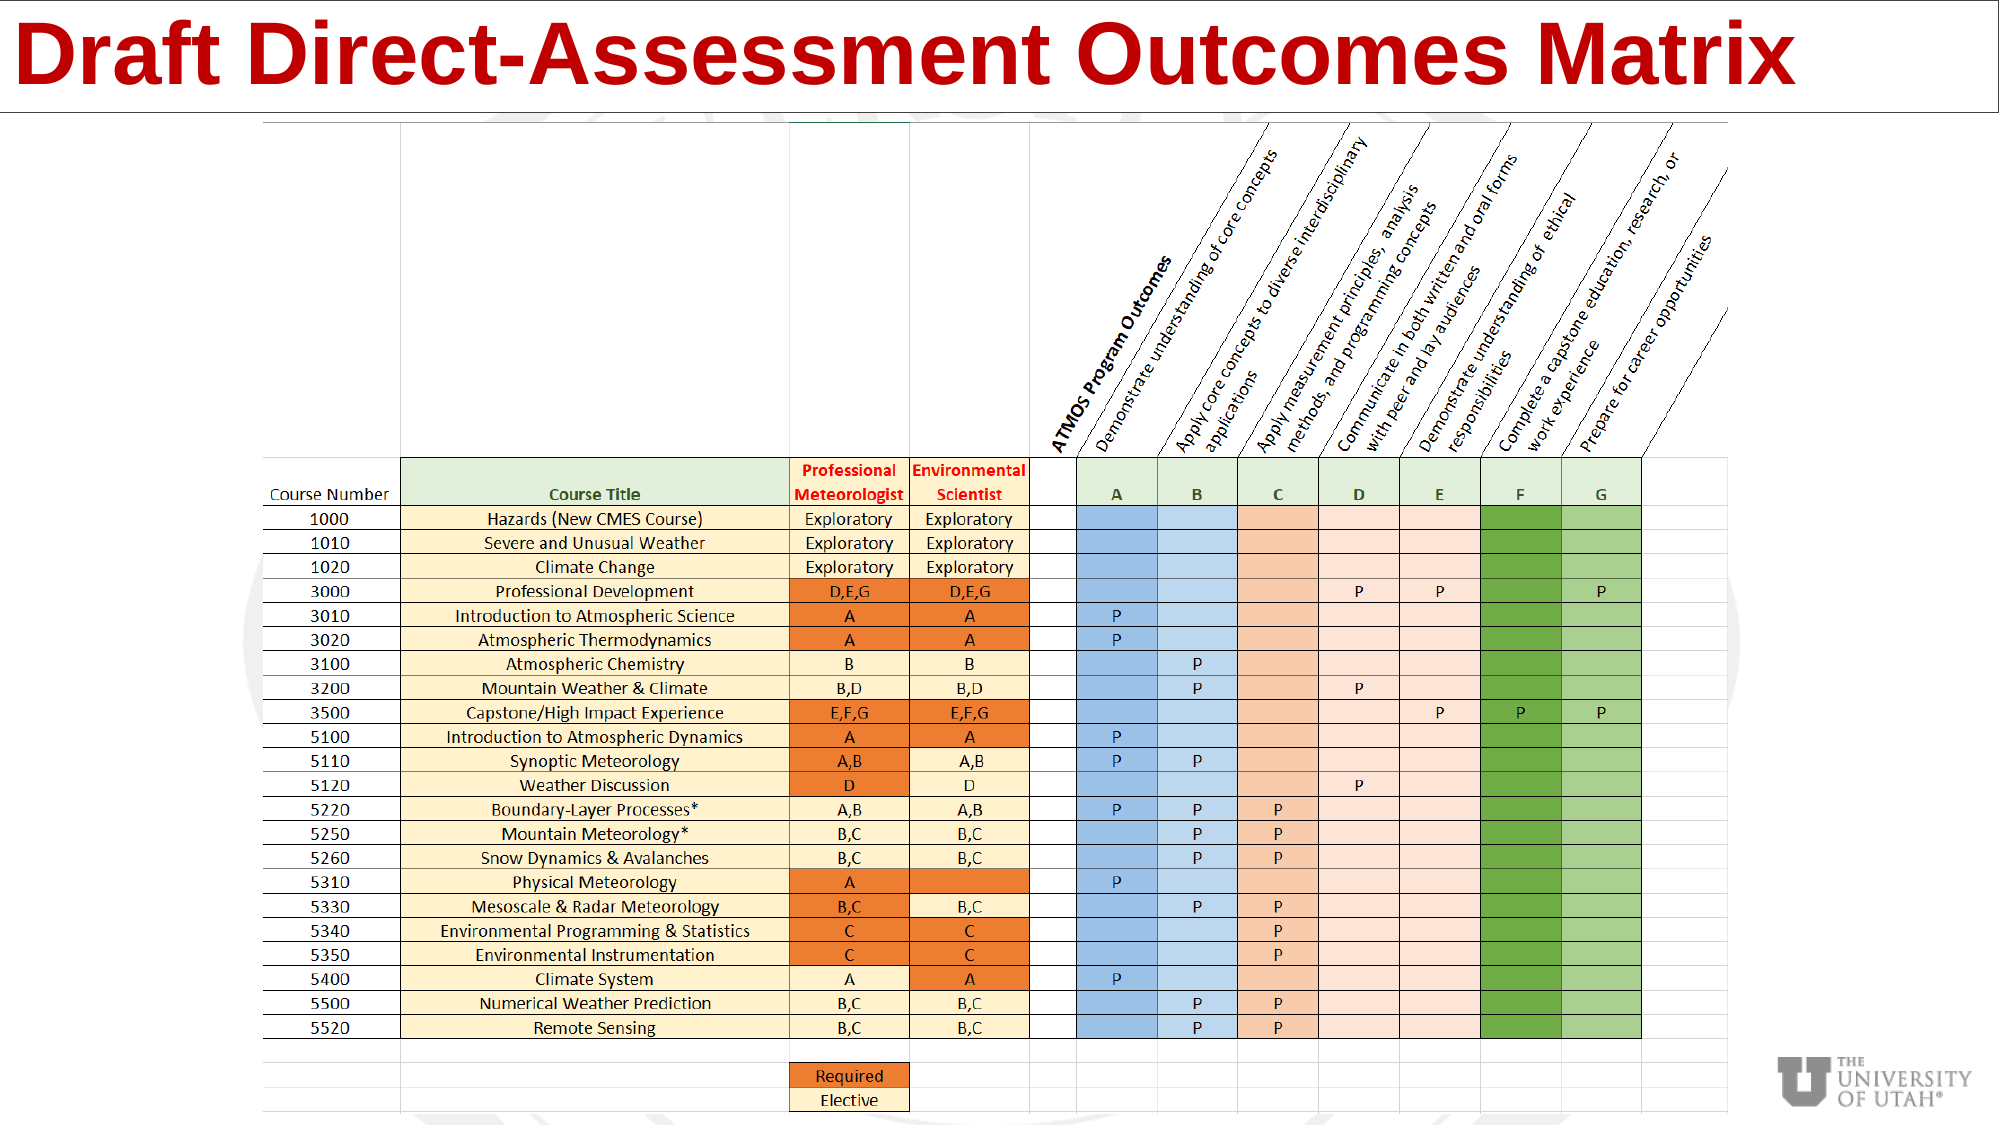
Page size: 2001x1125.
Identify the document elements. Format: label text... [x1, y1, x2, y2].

picture [1776, 1054, 1974, 1108]
title Draft Direct-Assessment Outcomes Matrix [0, 0, 241, 112]
picture [241, 0, 1749, 1125]
title Draft Direct-Assessment Outcomes Matrix [1749, 0, 1999, 112]
